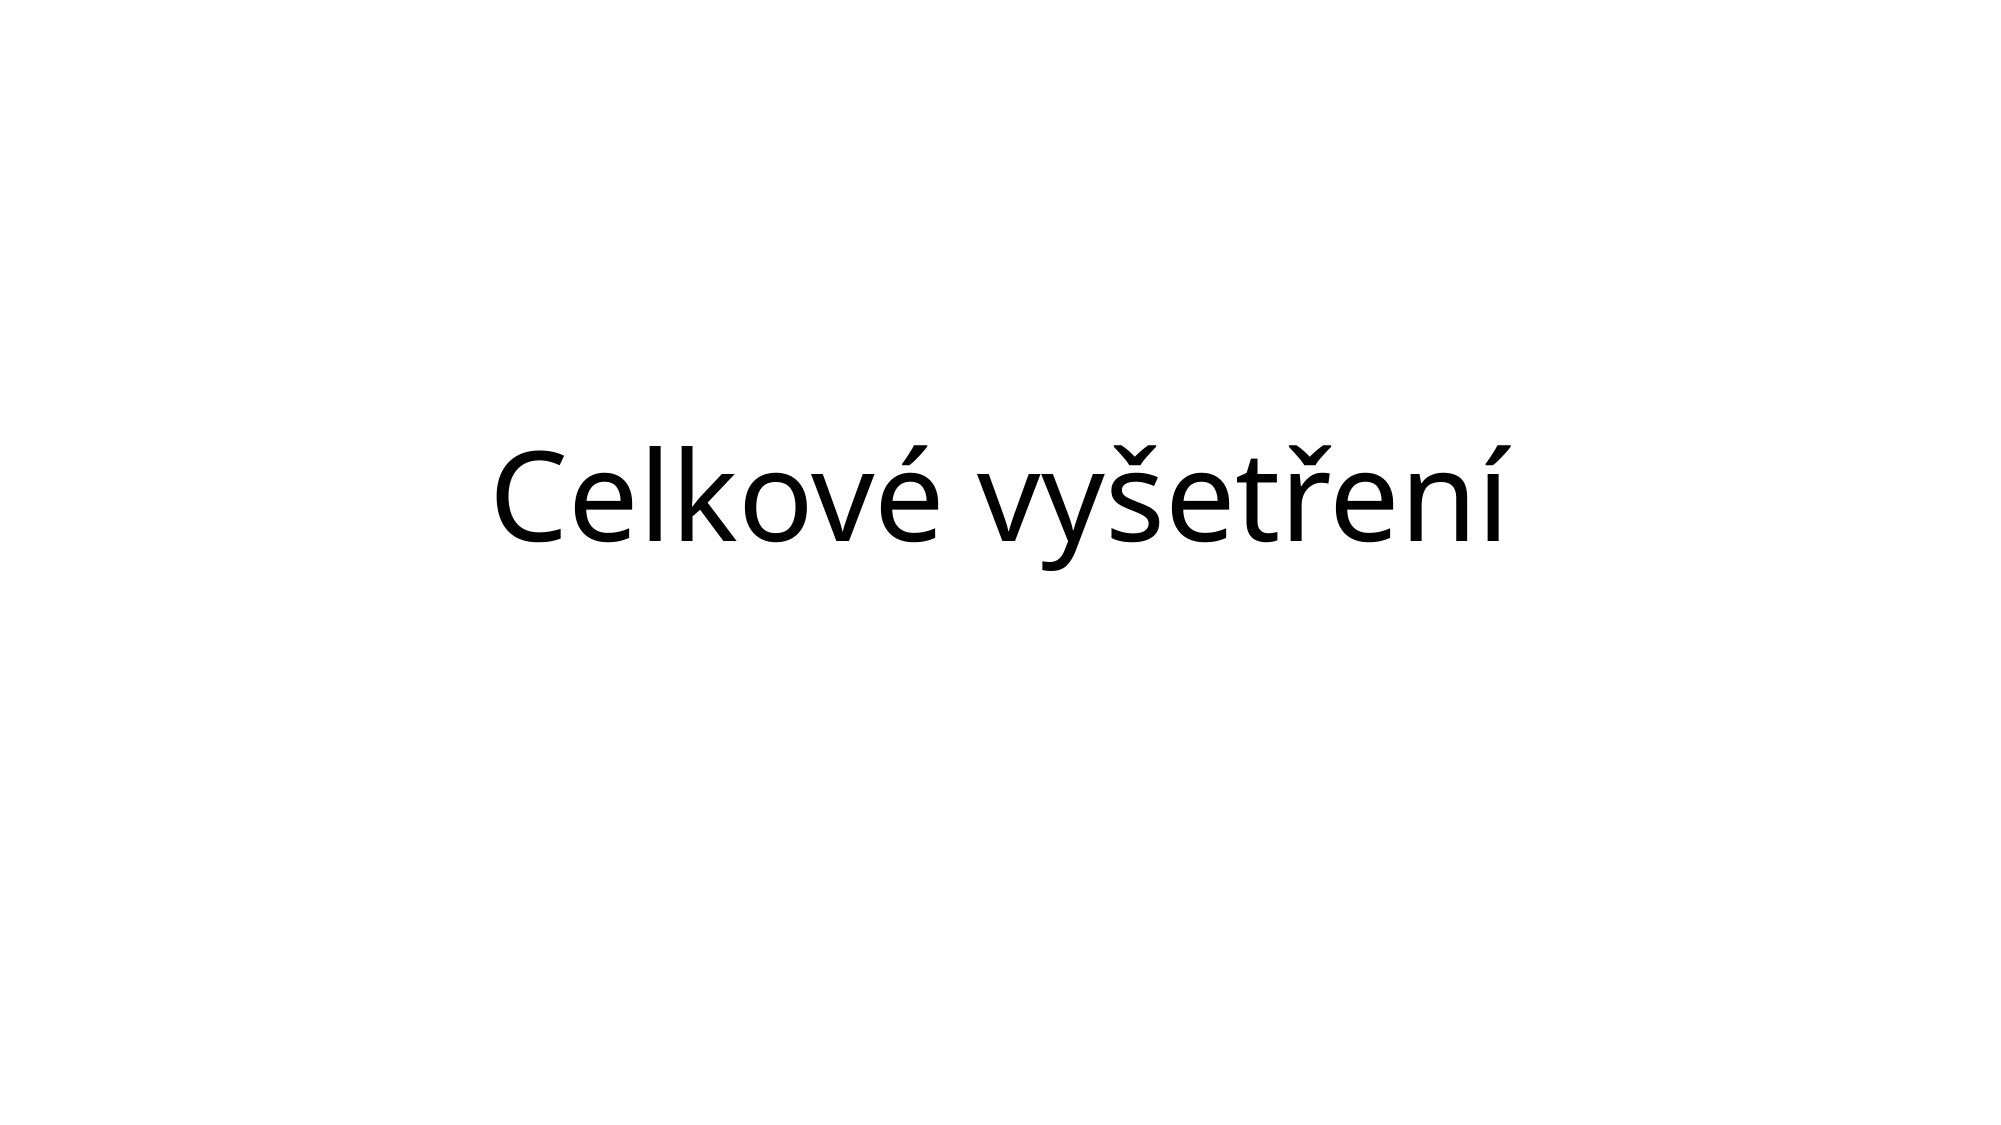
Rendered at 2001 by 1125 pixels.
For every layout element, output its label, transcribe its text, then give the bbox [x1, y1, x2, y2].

title Celkové vyšetření [249, 184, 1750, 576]
